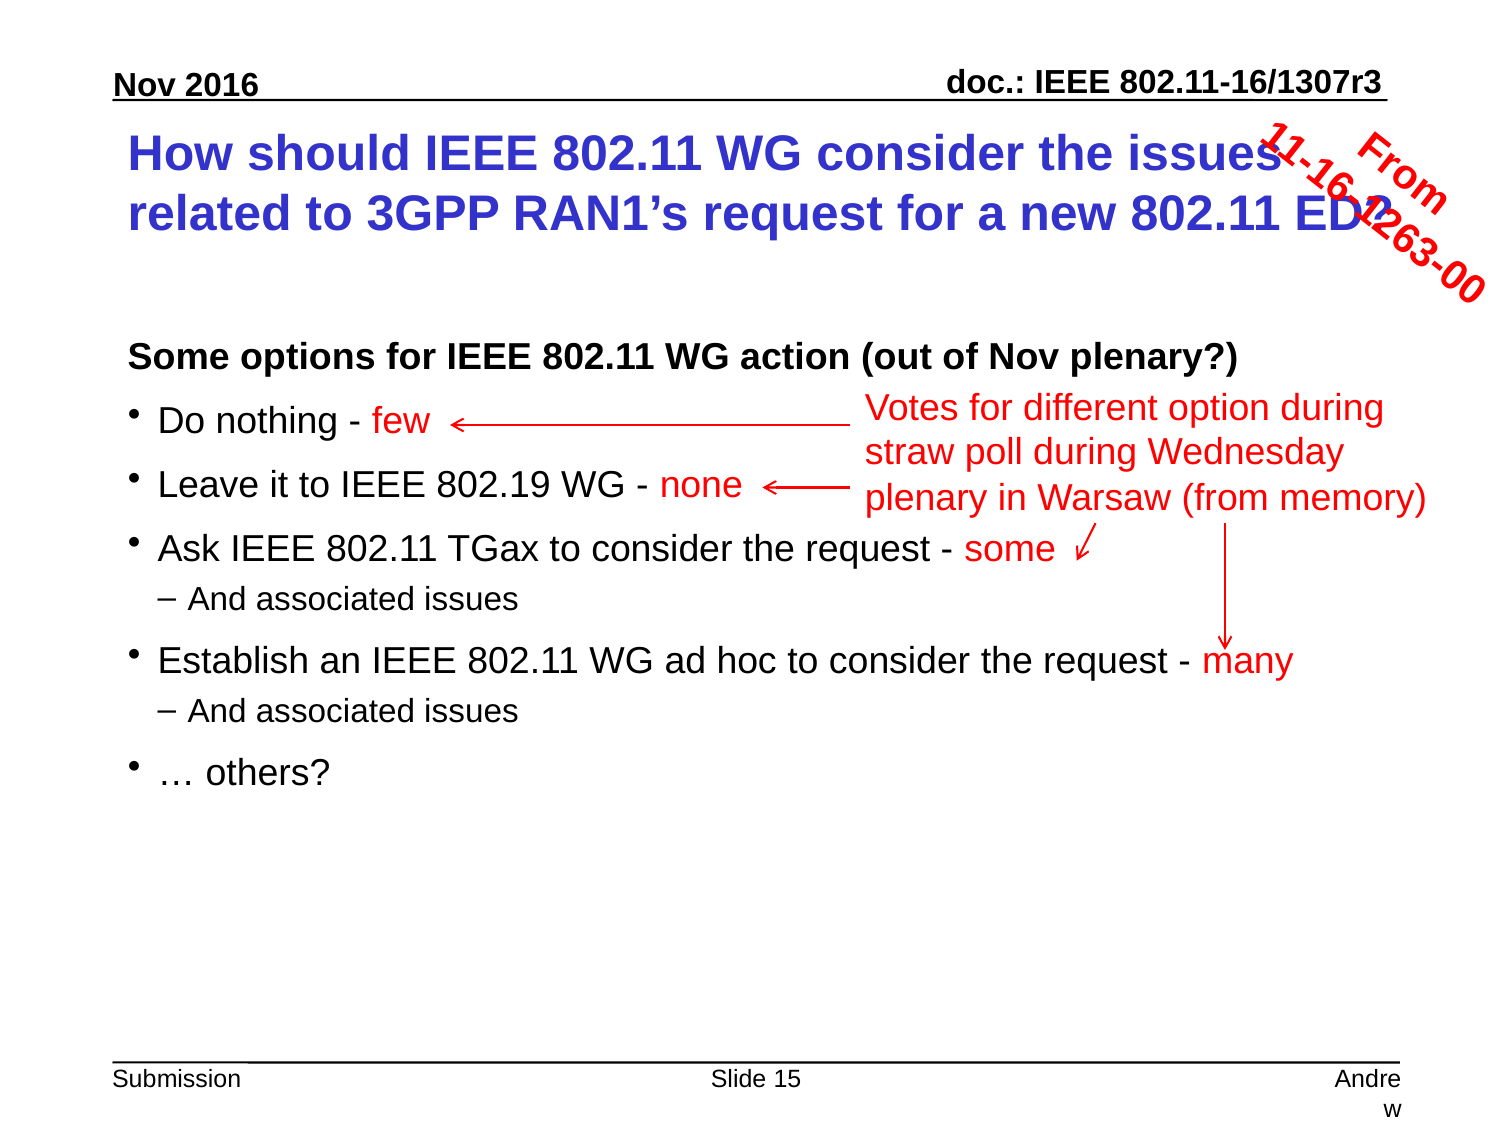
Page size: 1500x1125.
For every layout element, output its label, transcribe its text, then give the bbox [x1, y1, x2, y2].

list Some options for IEEE 802.11 WG action (out of Nov plenary?) Do nothing - few Leave it to IEEE 802.19 WG - none Ask IEEE 802.11 TGax to consider the request - some And associated issues Establish an IEEE 802.11 WG ad hoc to consider the request - many And associated issues … others? [112, 324, 1388, 1000]
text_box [1076, 522, 1096, 561]
text_box Votes for different option during straw poll during Wednesday plenary in Warsaw (from memory) [849, 375, 1475, 475]
title How should IEEE 802.11 WG consider the issues related to 3GPP RAN1’s request for a new 802.11 ED? [112, 112, 1450, 288]
text_box From 11-16-1263-00 [1265, 49, 1500, 284]
footer Andrew Myles, Cisco [1320, 1061, 1402, 1093]
slide_number Slide 15 [709, 1061, 803, 1093]
